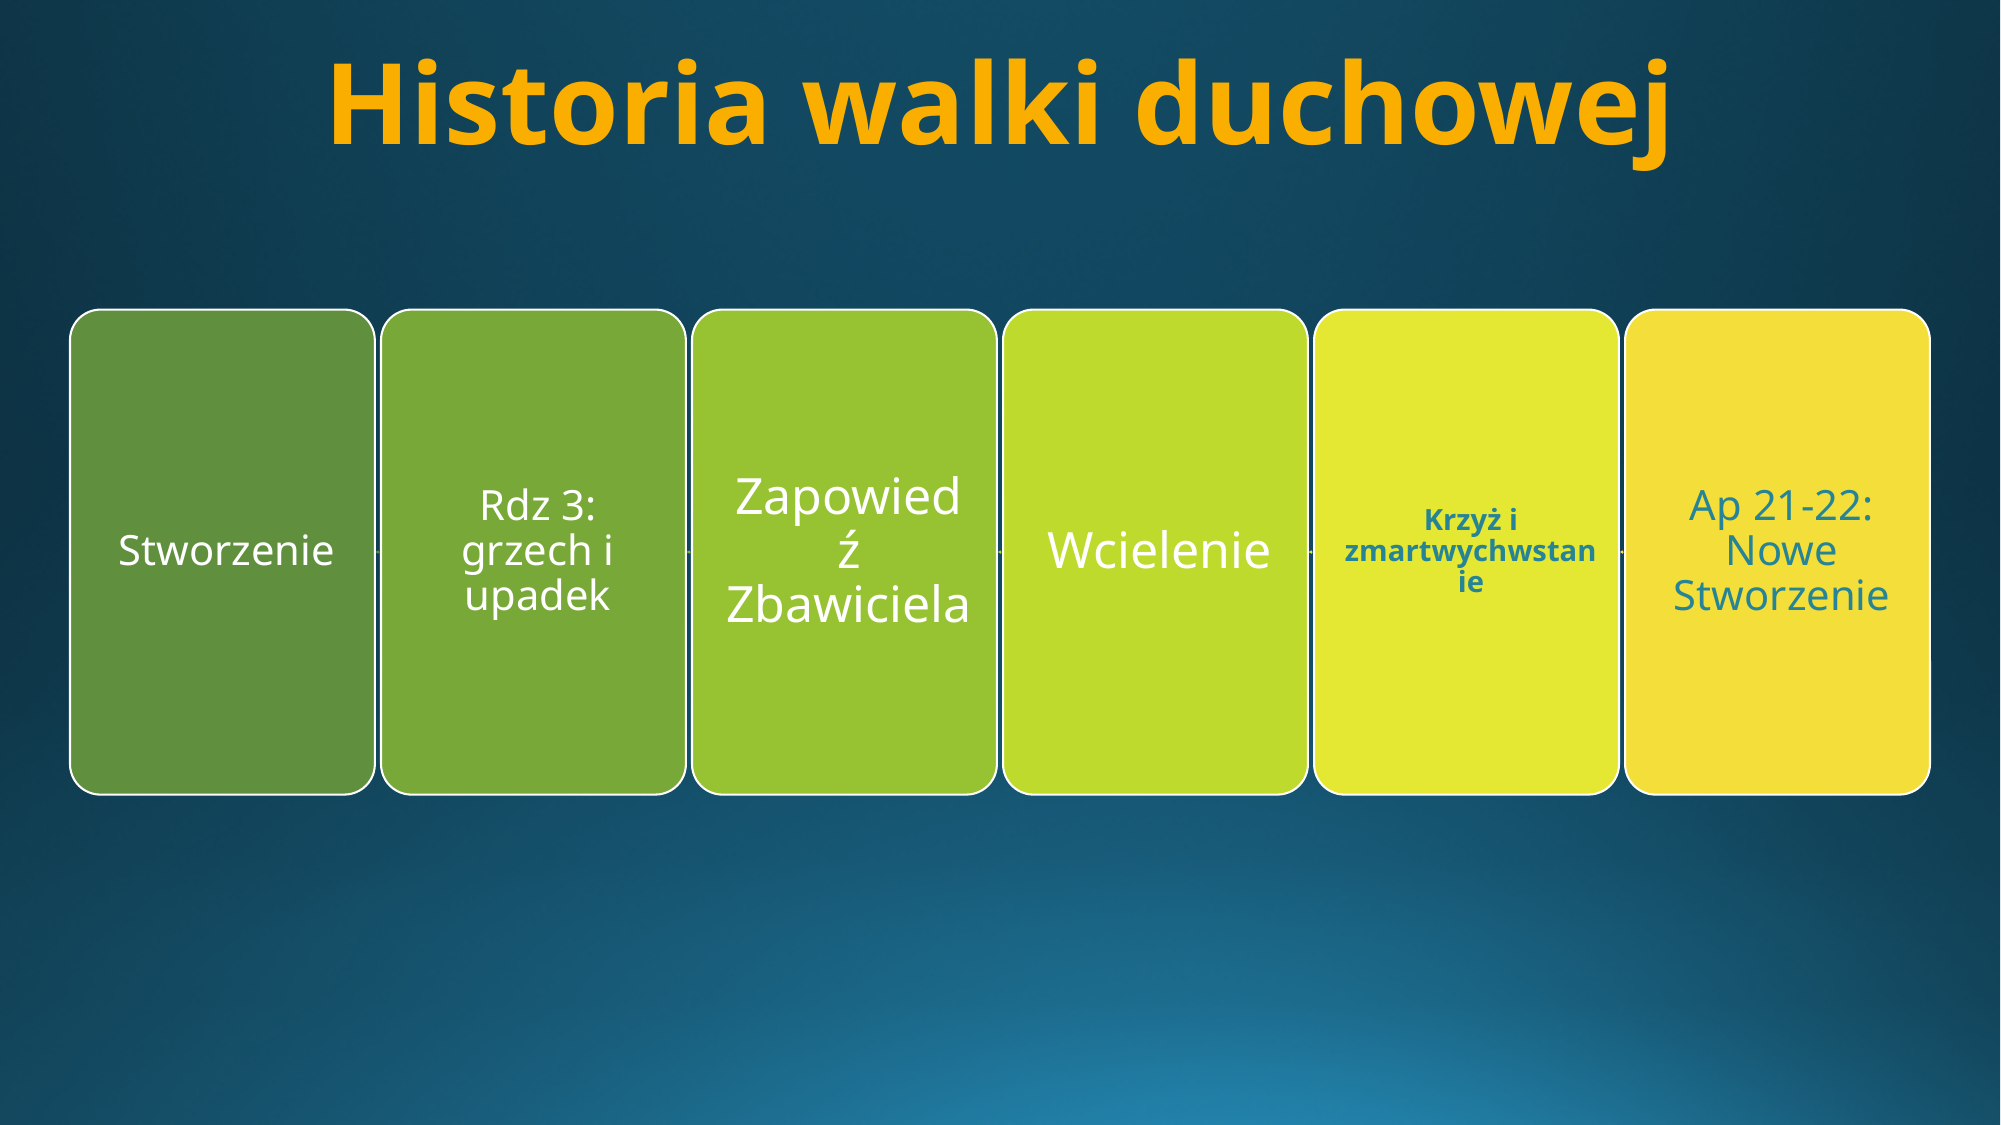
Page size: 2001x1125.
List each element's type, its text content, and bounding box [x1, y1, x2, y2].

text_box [68, 309, 1932, 795]
picture [0, 0, 2001, 1125]
title Historia walki duchowej [137, 0, 1863, 218]
